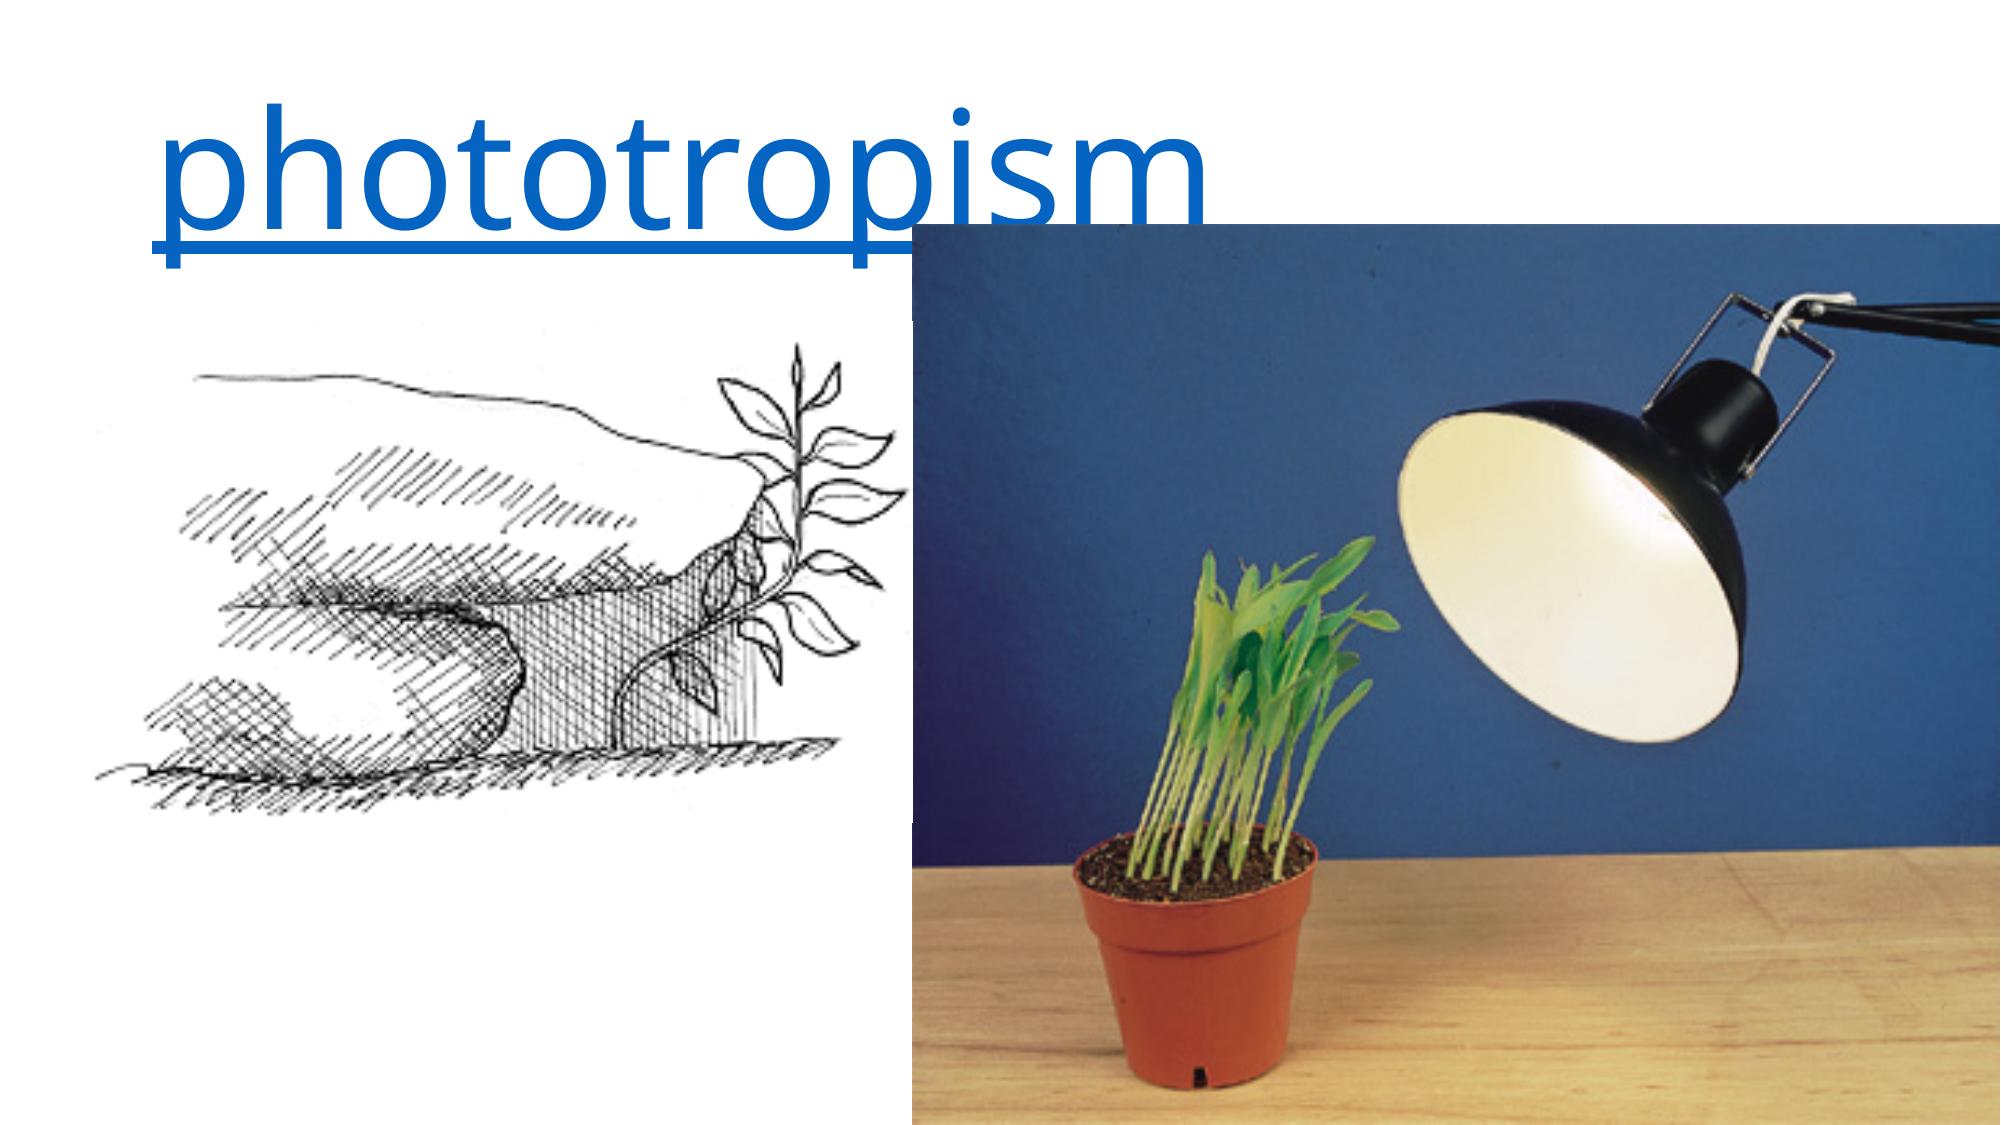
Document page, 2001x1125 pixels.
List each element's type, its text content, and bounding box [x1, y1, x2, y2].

picture [87, 321, 913, 823]
title phototropism [137, 59, 1863, 278]
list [912, 224, 2000, 1125]
